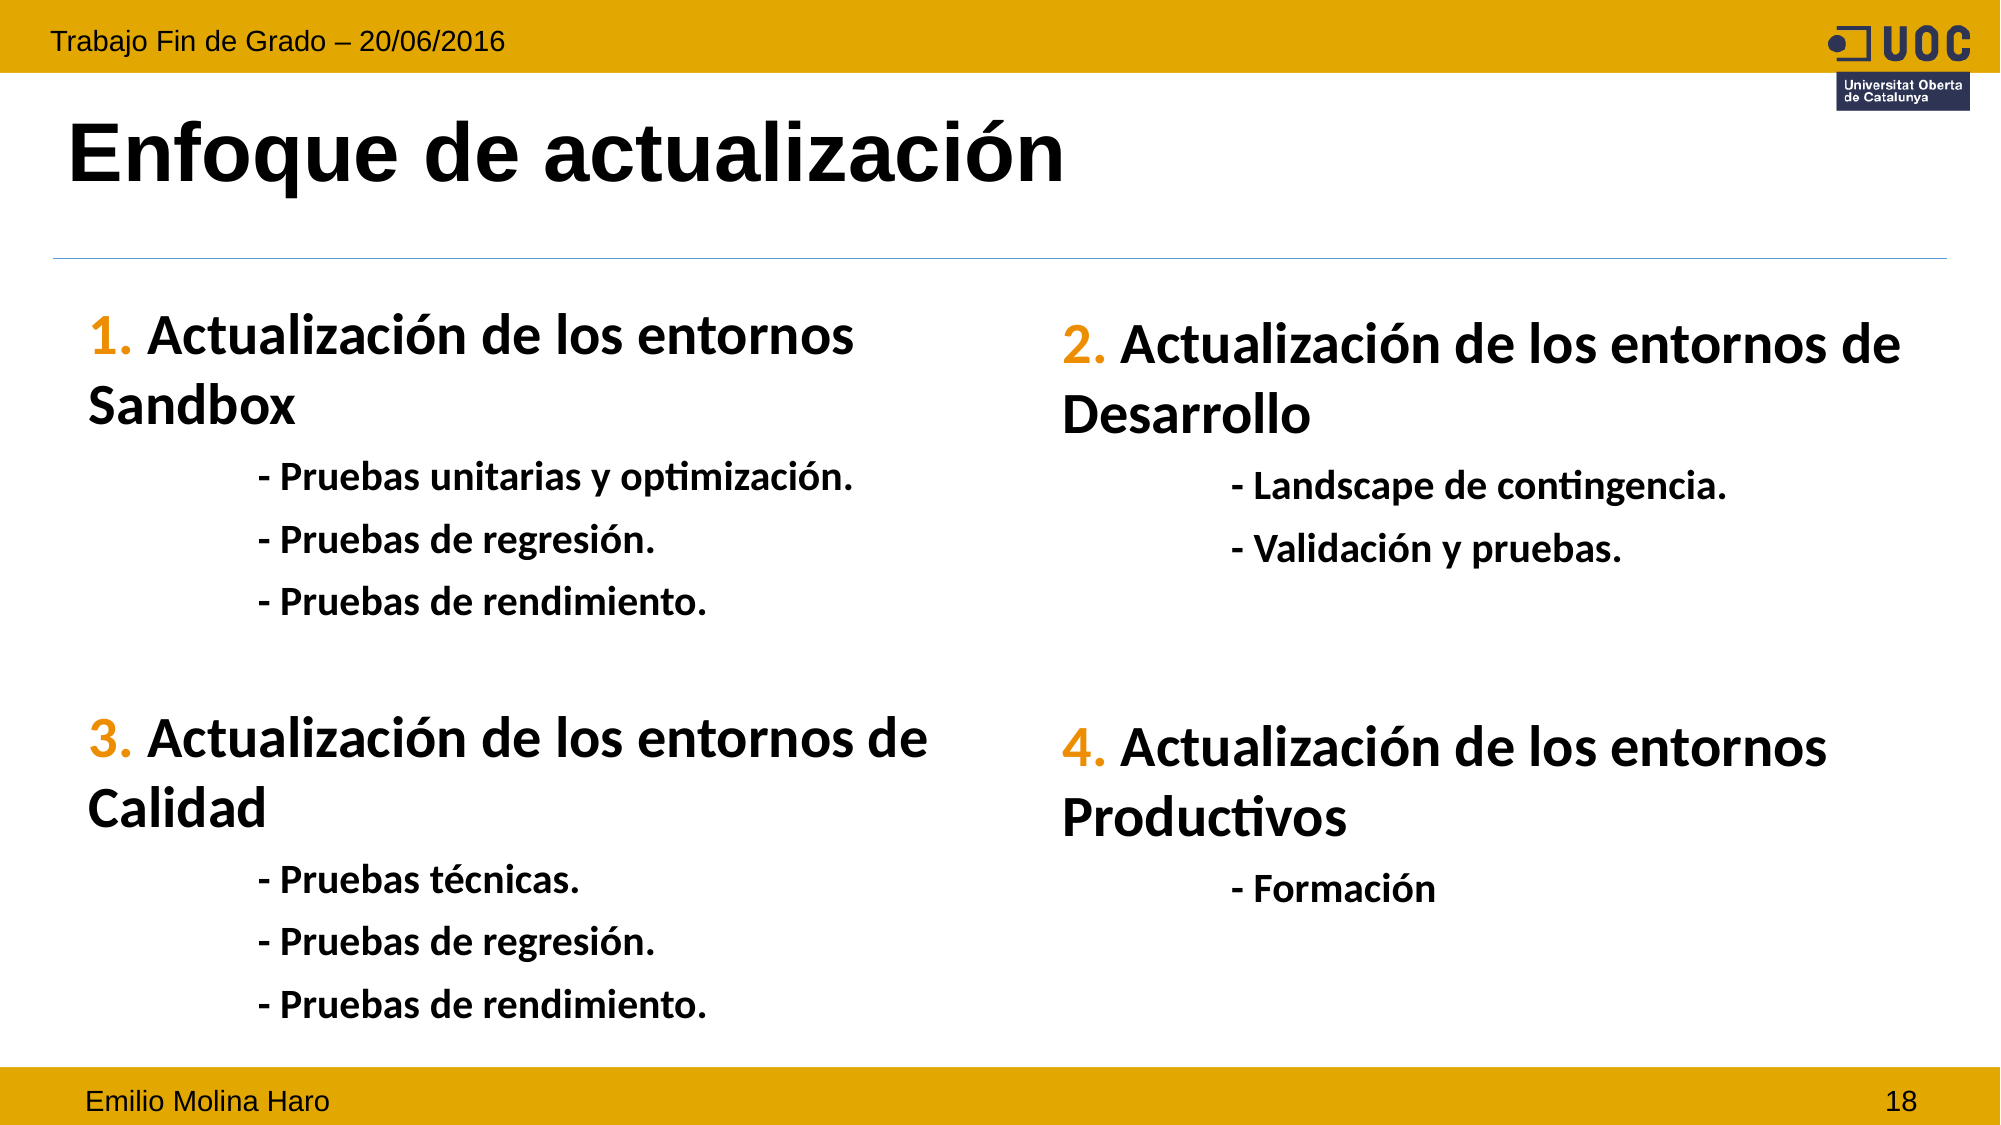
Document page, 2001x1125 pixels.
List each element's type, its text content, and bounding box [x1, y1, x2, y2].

text_box Enfoque de actualización [52, 82, 1947, 207]
text_box [0, 72, 2000, 1068]
picture [1797, 1, 2000, 149]
text_box 1. Actualización de los entornos Sandbox - Pruebas unitarias y optimización. - Pruebas de regresión. - Pruebas de rendimiento. 3. Actualización de los entornos de Calidad - Pruebas técnicas. - Pruebas de regresión. - Pruebas de rendimiento. [89, 296, 974, 1027]
text_box 2. Actualización de los entornos de Desarrollo - Landscape de contingencia. - Validación y pruebas. 4. Actualización de los entornos Productivos - Formación [1062, 305, 1947, 911]
text_box Trabajo Fin de Grado – 20/06/2016 [35, 14, 1797, 65]
text_box Emilio Molina Haro 18 [70, 1074, 2000, 1125]
